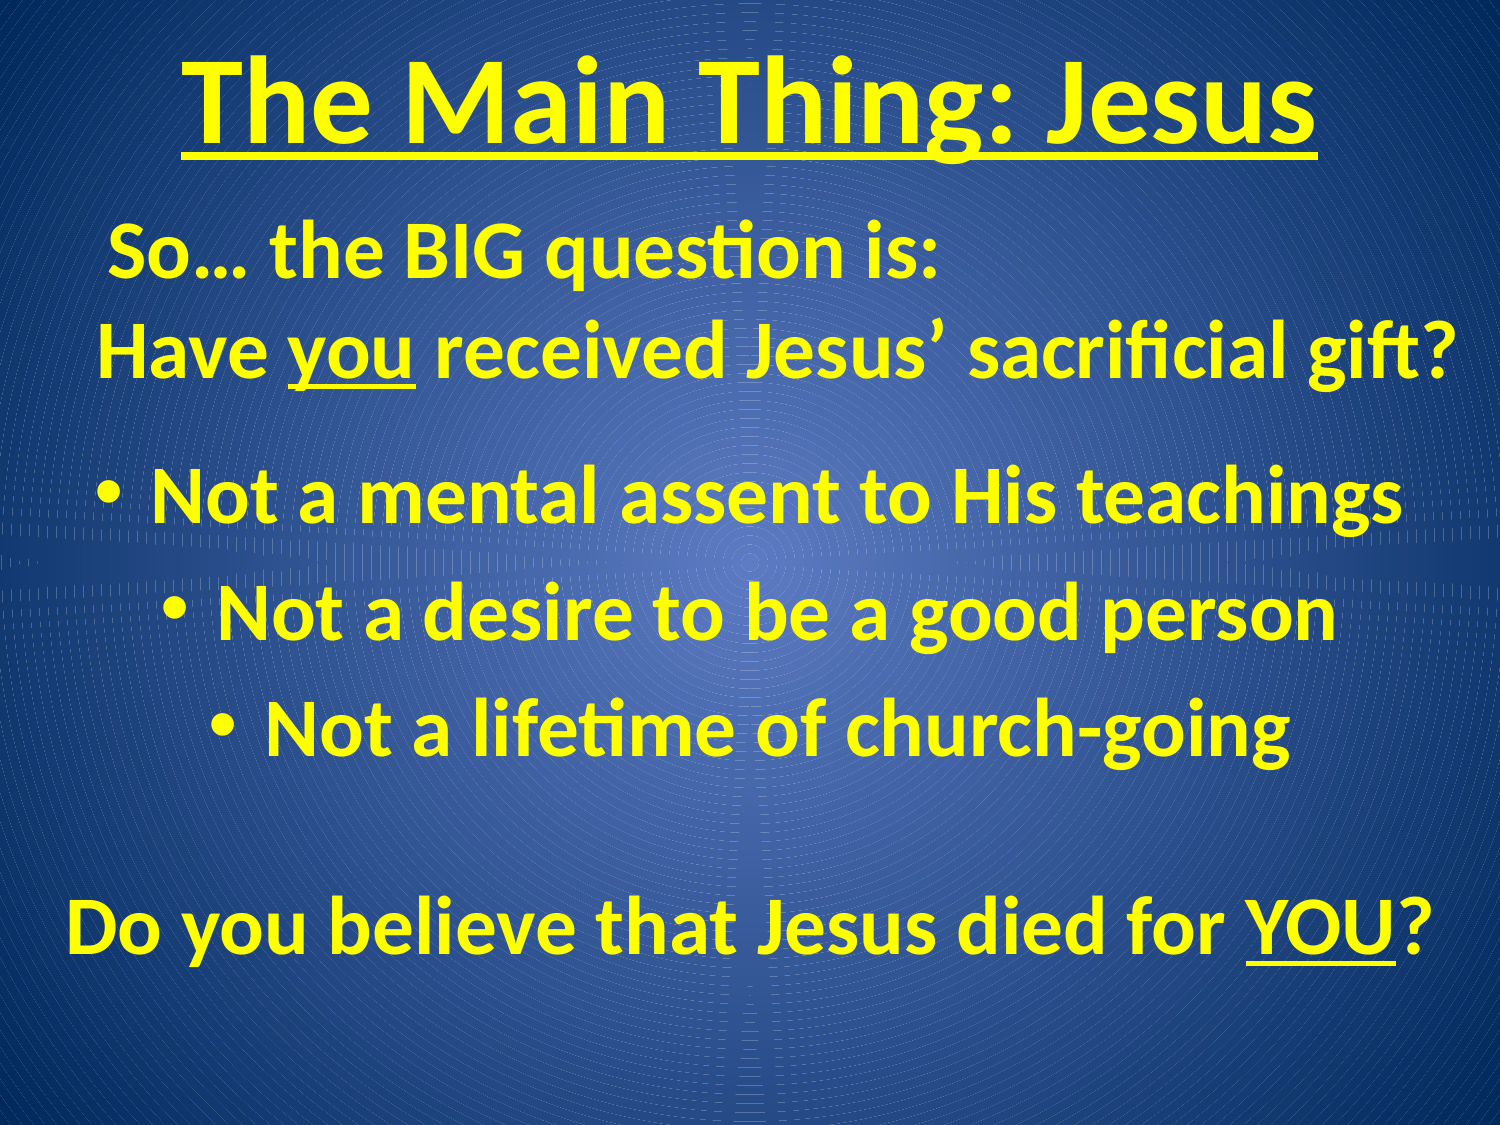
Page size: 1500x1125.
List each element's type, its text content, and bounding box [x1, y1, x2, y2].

list So… the BIG question is: Have you received Jesus’ sacrificial gift? Not a mental assent to His teachings Not a desire to be a good person Not a lifetime of church-going Do you believe that Jesus died for YOU? [0, 187, 1500, 1125]
title The Main Thing: Jesus [75, 0, 1425, 187]
